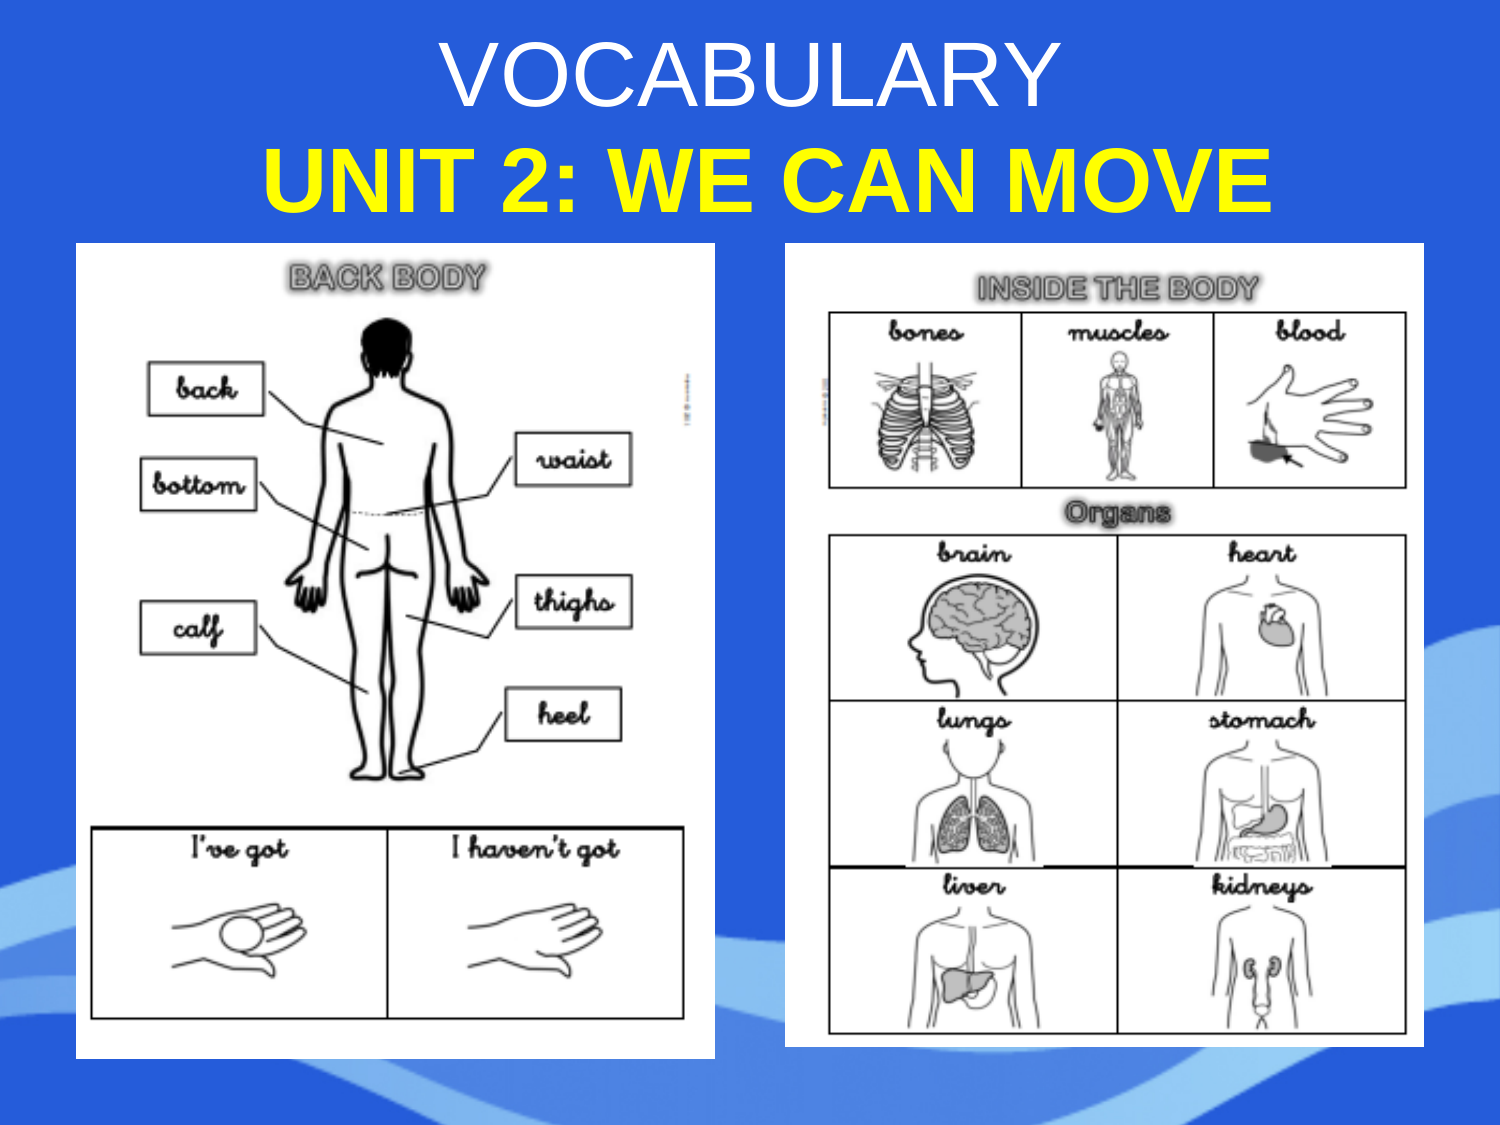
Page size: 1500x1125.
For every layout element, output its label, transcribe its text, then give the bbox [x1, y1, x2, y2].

title VOCABULARY [76, 0, 1427, 140]
text_box UNIT 2: WE CAN MOVE [246, 113, 1291, 239]
picture [0, 0, 1500, 1125]
